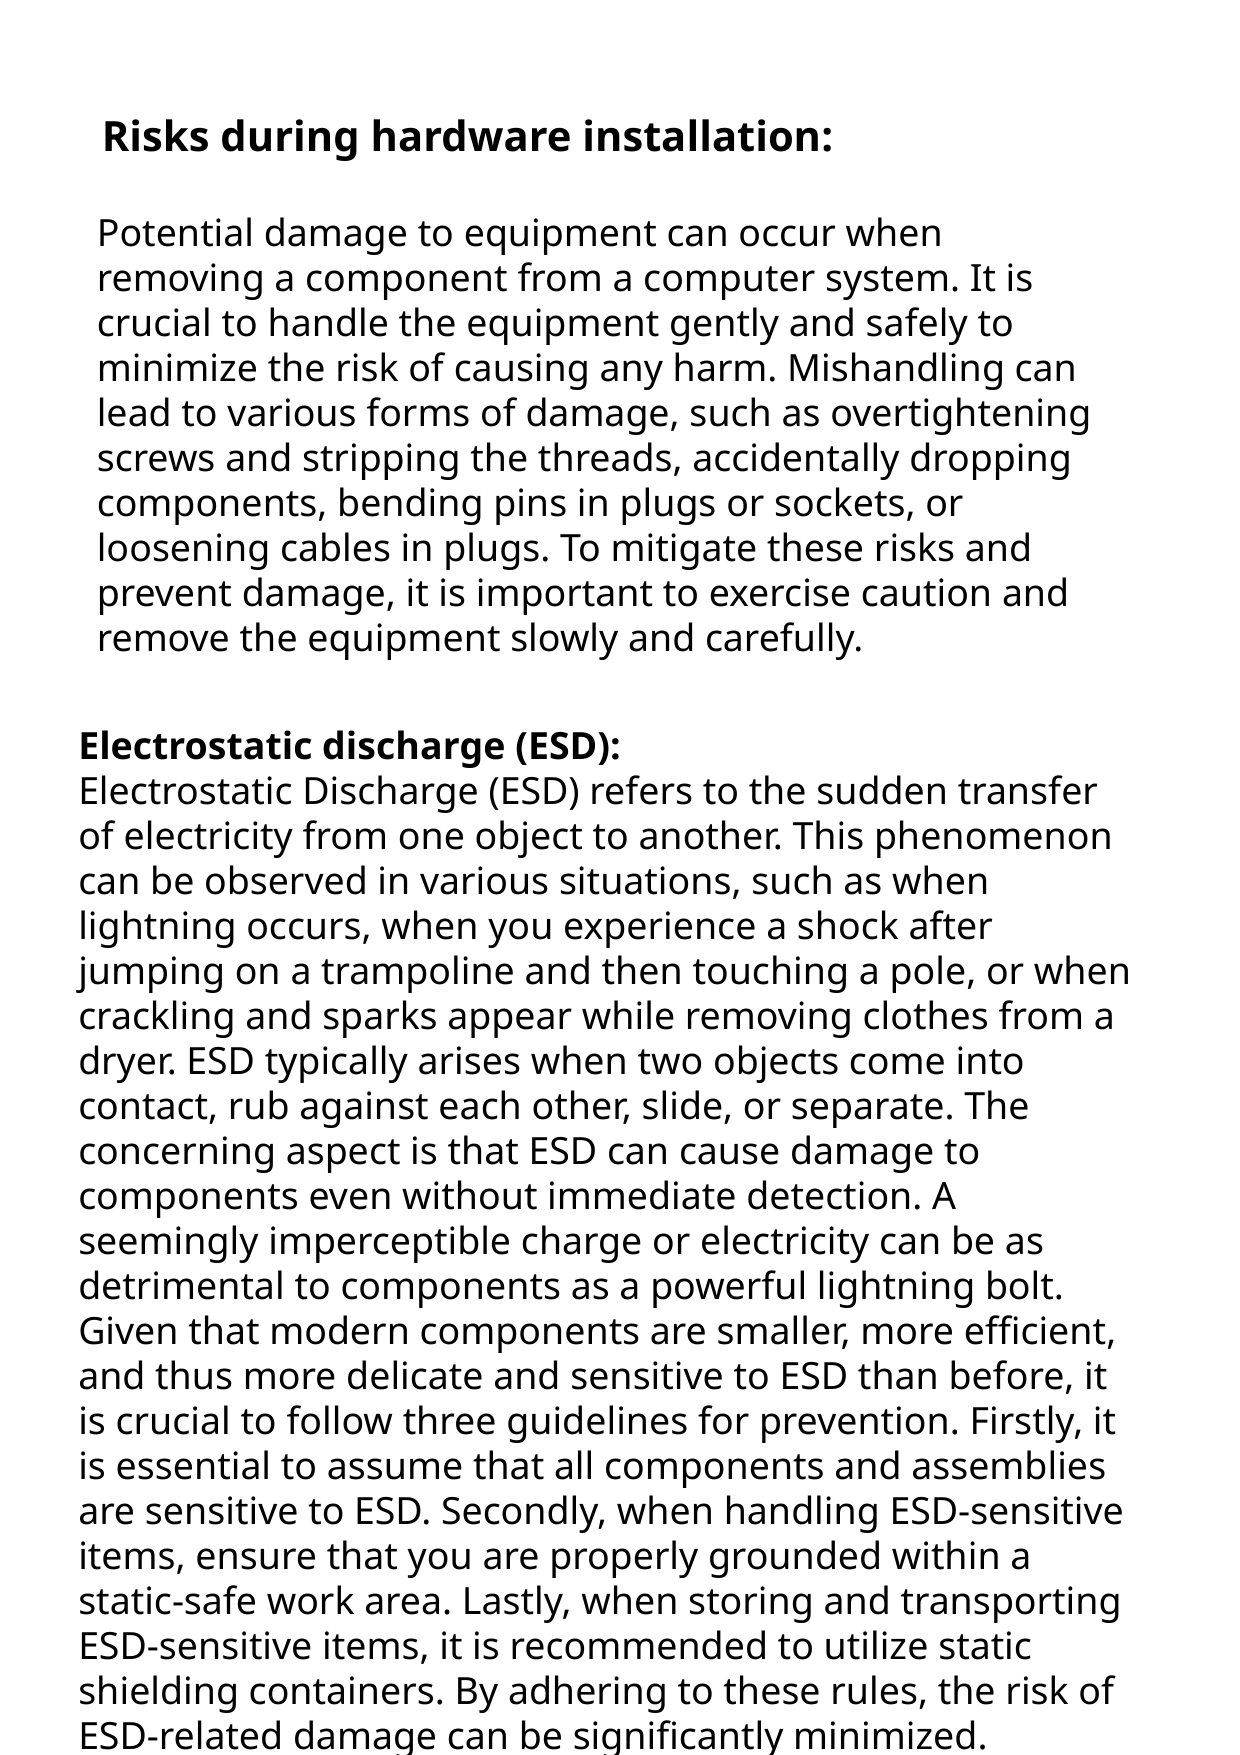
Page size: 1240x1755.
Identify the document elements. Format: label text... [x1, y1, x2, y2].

text_box Electrostatic discharge (ESD): Electrostatic Discharge (ESD) refers to the sudden transfer of electricity from one object to another. This phenomenon can be observed in various situations, such as when lightning occurs, when you experience a shock after jumping on a trampoline and then touching a pole, or when crackling and sparks appear while removing clothes from a dryer. ESD typically arises when two objects come into contact, rub against each other, slide, or separate. The concerning aspect is that ESD can cause damage to components even without immediate detection. A seemingly imperceptible charge or electricity can be as detrimental to components as a powerful lightning bolt. Given that modern components are smaller, more efficient, and thus more delicate and sensitive to ESD than before, it is crucial to follow three guidelines for prevention. Firstly, it is essential to assume that all components and assemblies are sensitive to ESD. Secondly, when handling ESD-sensitive items, ensure that you are properly grounded within a static-safe work area. Lastly, when storing and transporting ESD-sensitive items, it is recommended to utilize static shielding containers. By adhering to these rules, the risk of ESD-related damage can be significantly minimized.​ [63, 714, 1151, 1755]
text_box Potential damage to equipment can occur when removing a component from a computer system. It is crucial to handle the equipment gently and safely to minimize the risk of causing any harm. Mishandling can lead to various forms of damage, such as overtightening screws and stripping the threads, accidentally dropping components, bending pins in plugs or sockets, or loosening cables in plugs. To mitigate these risks and prevent damage, it is important to exercise caution and remove the equipment slowly and carefully. [82, 202, 1133, 667]
text_box Risks during hardware installation: [87, 102, 1113, 167]
